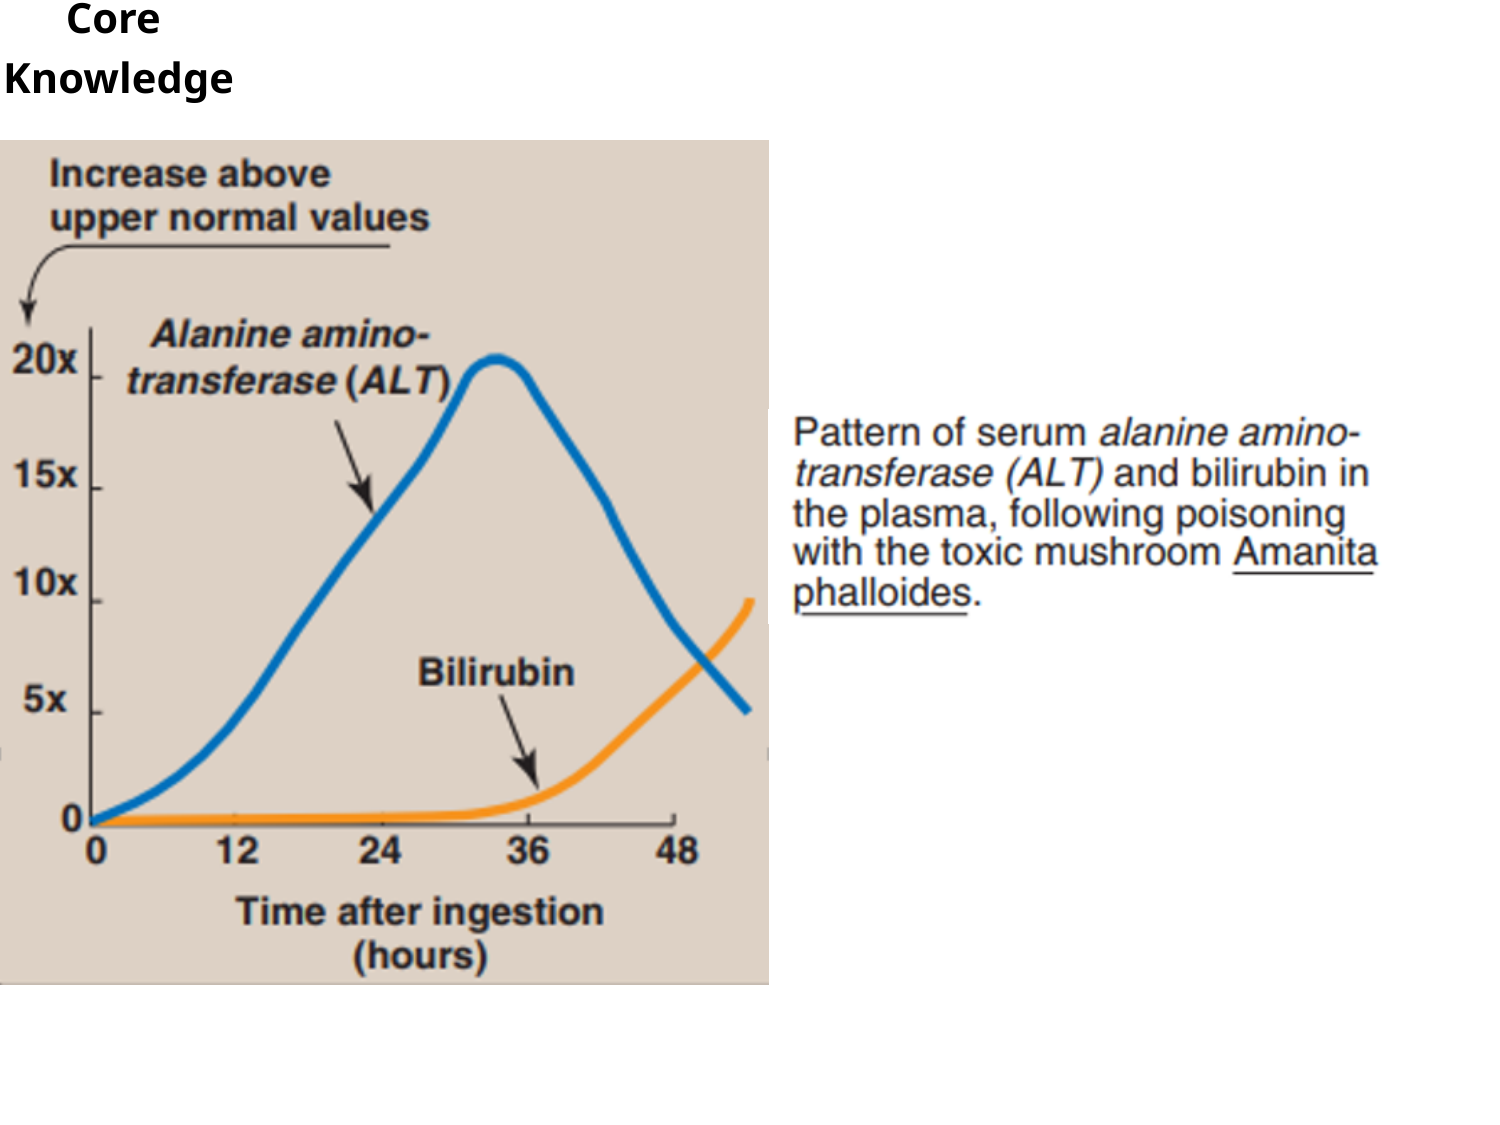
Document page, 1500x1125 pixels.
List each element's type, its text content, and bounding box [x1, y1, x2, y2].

text_box Core Knowledge [0, 0, 313, 100]
picture [0, 140, 1404, 985]
